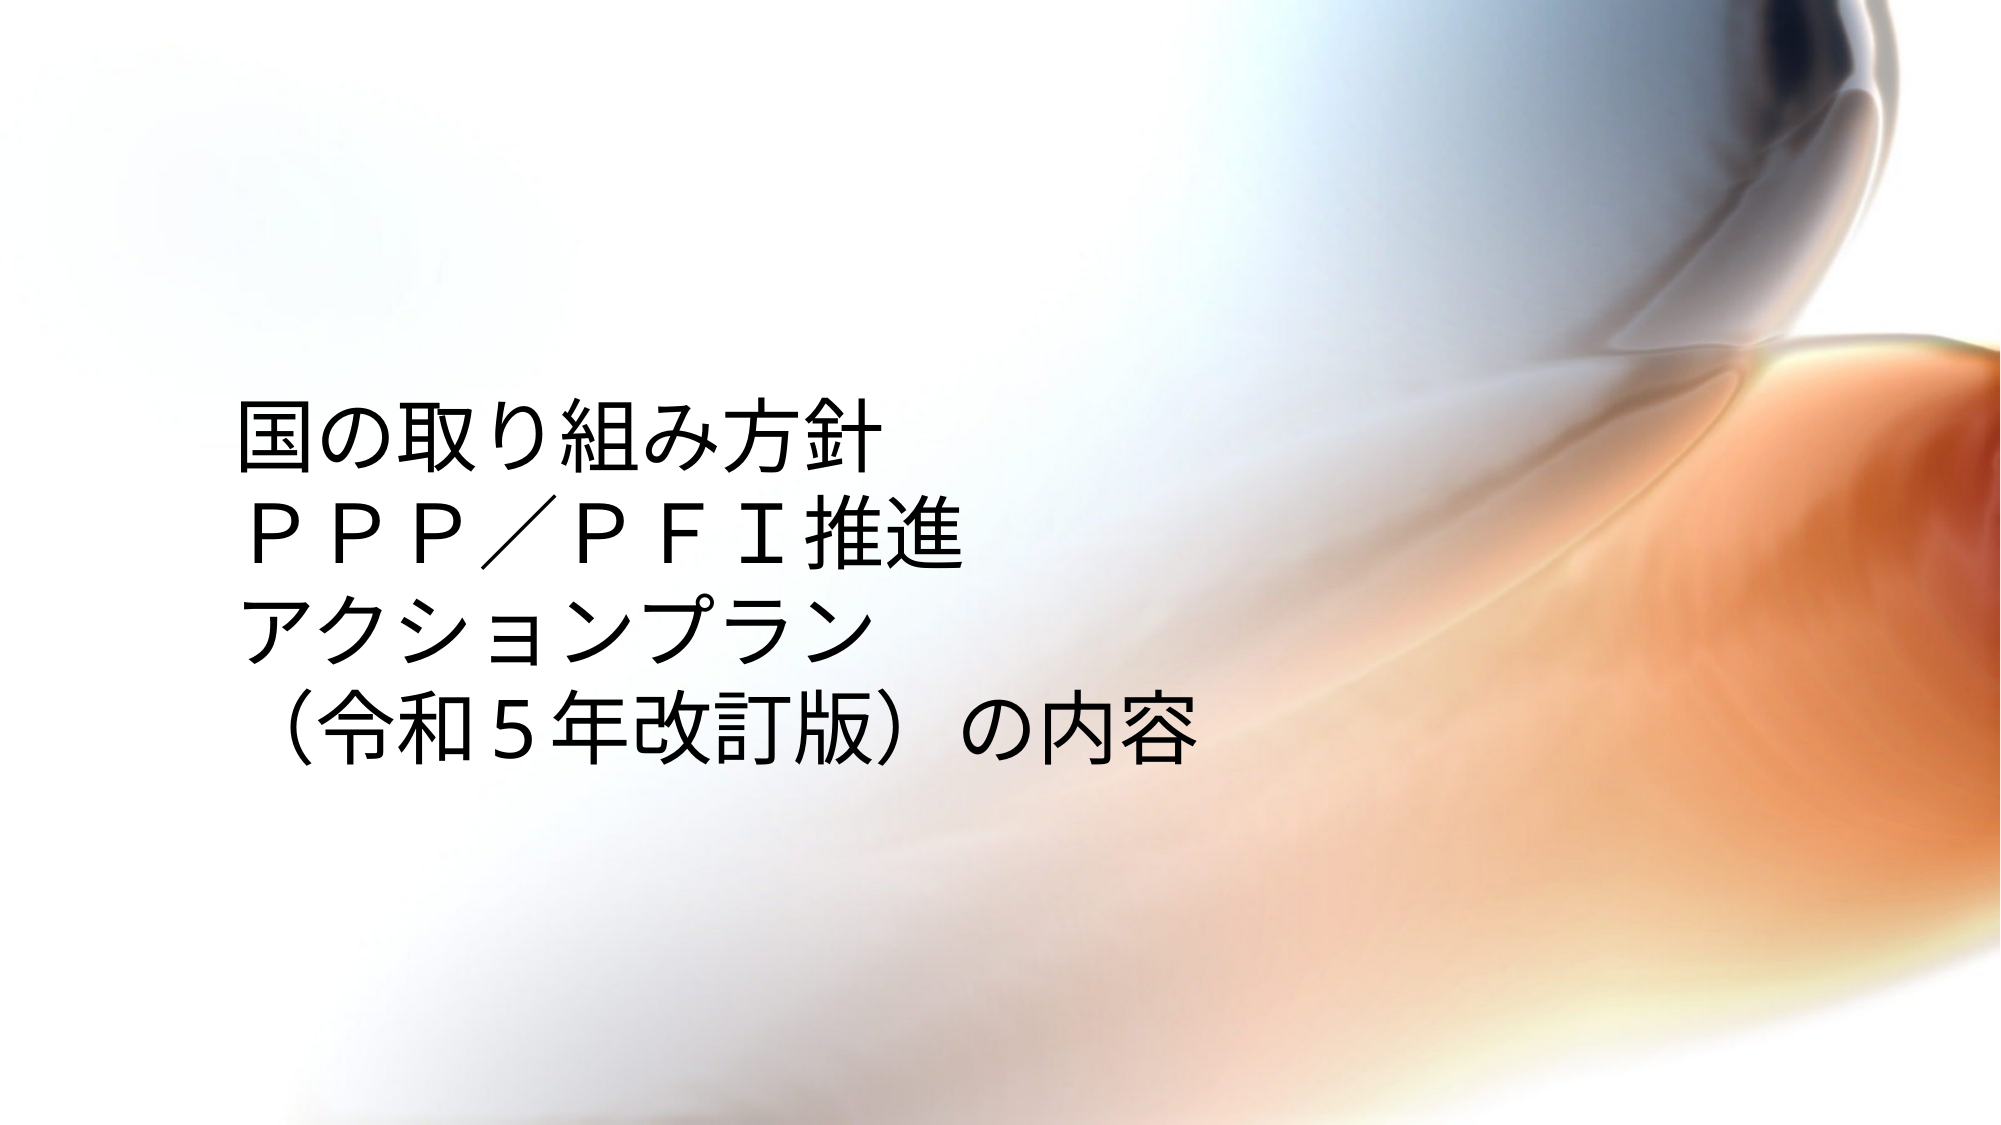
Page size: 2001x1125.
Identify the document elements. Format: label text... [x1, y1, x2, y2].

title 国の取り組み方針 ＰＰＰ／ＰＦＩ推進 アクションプラン （令和5年改訂版）の内容 [219, 374, 1654, 783]
picture [0, 0, 2001, 1125]
